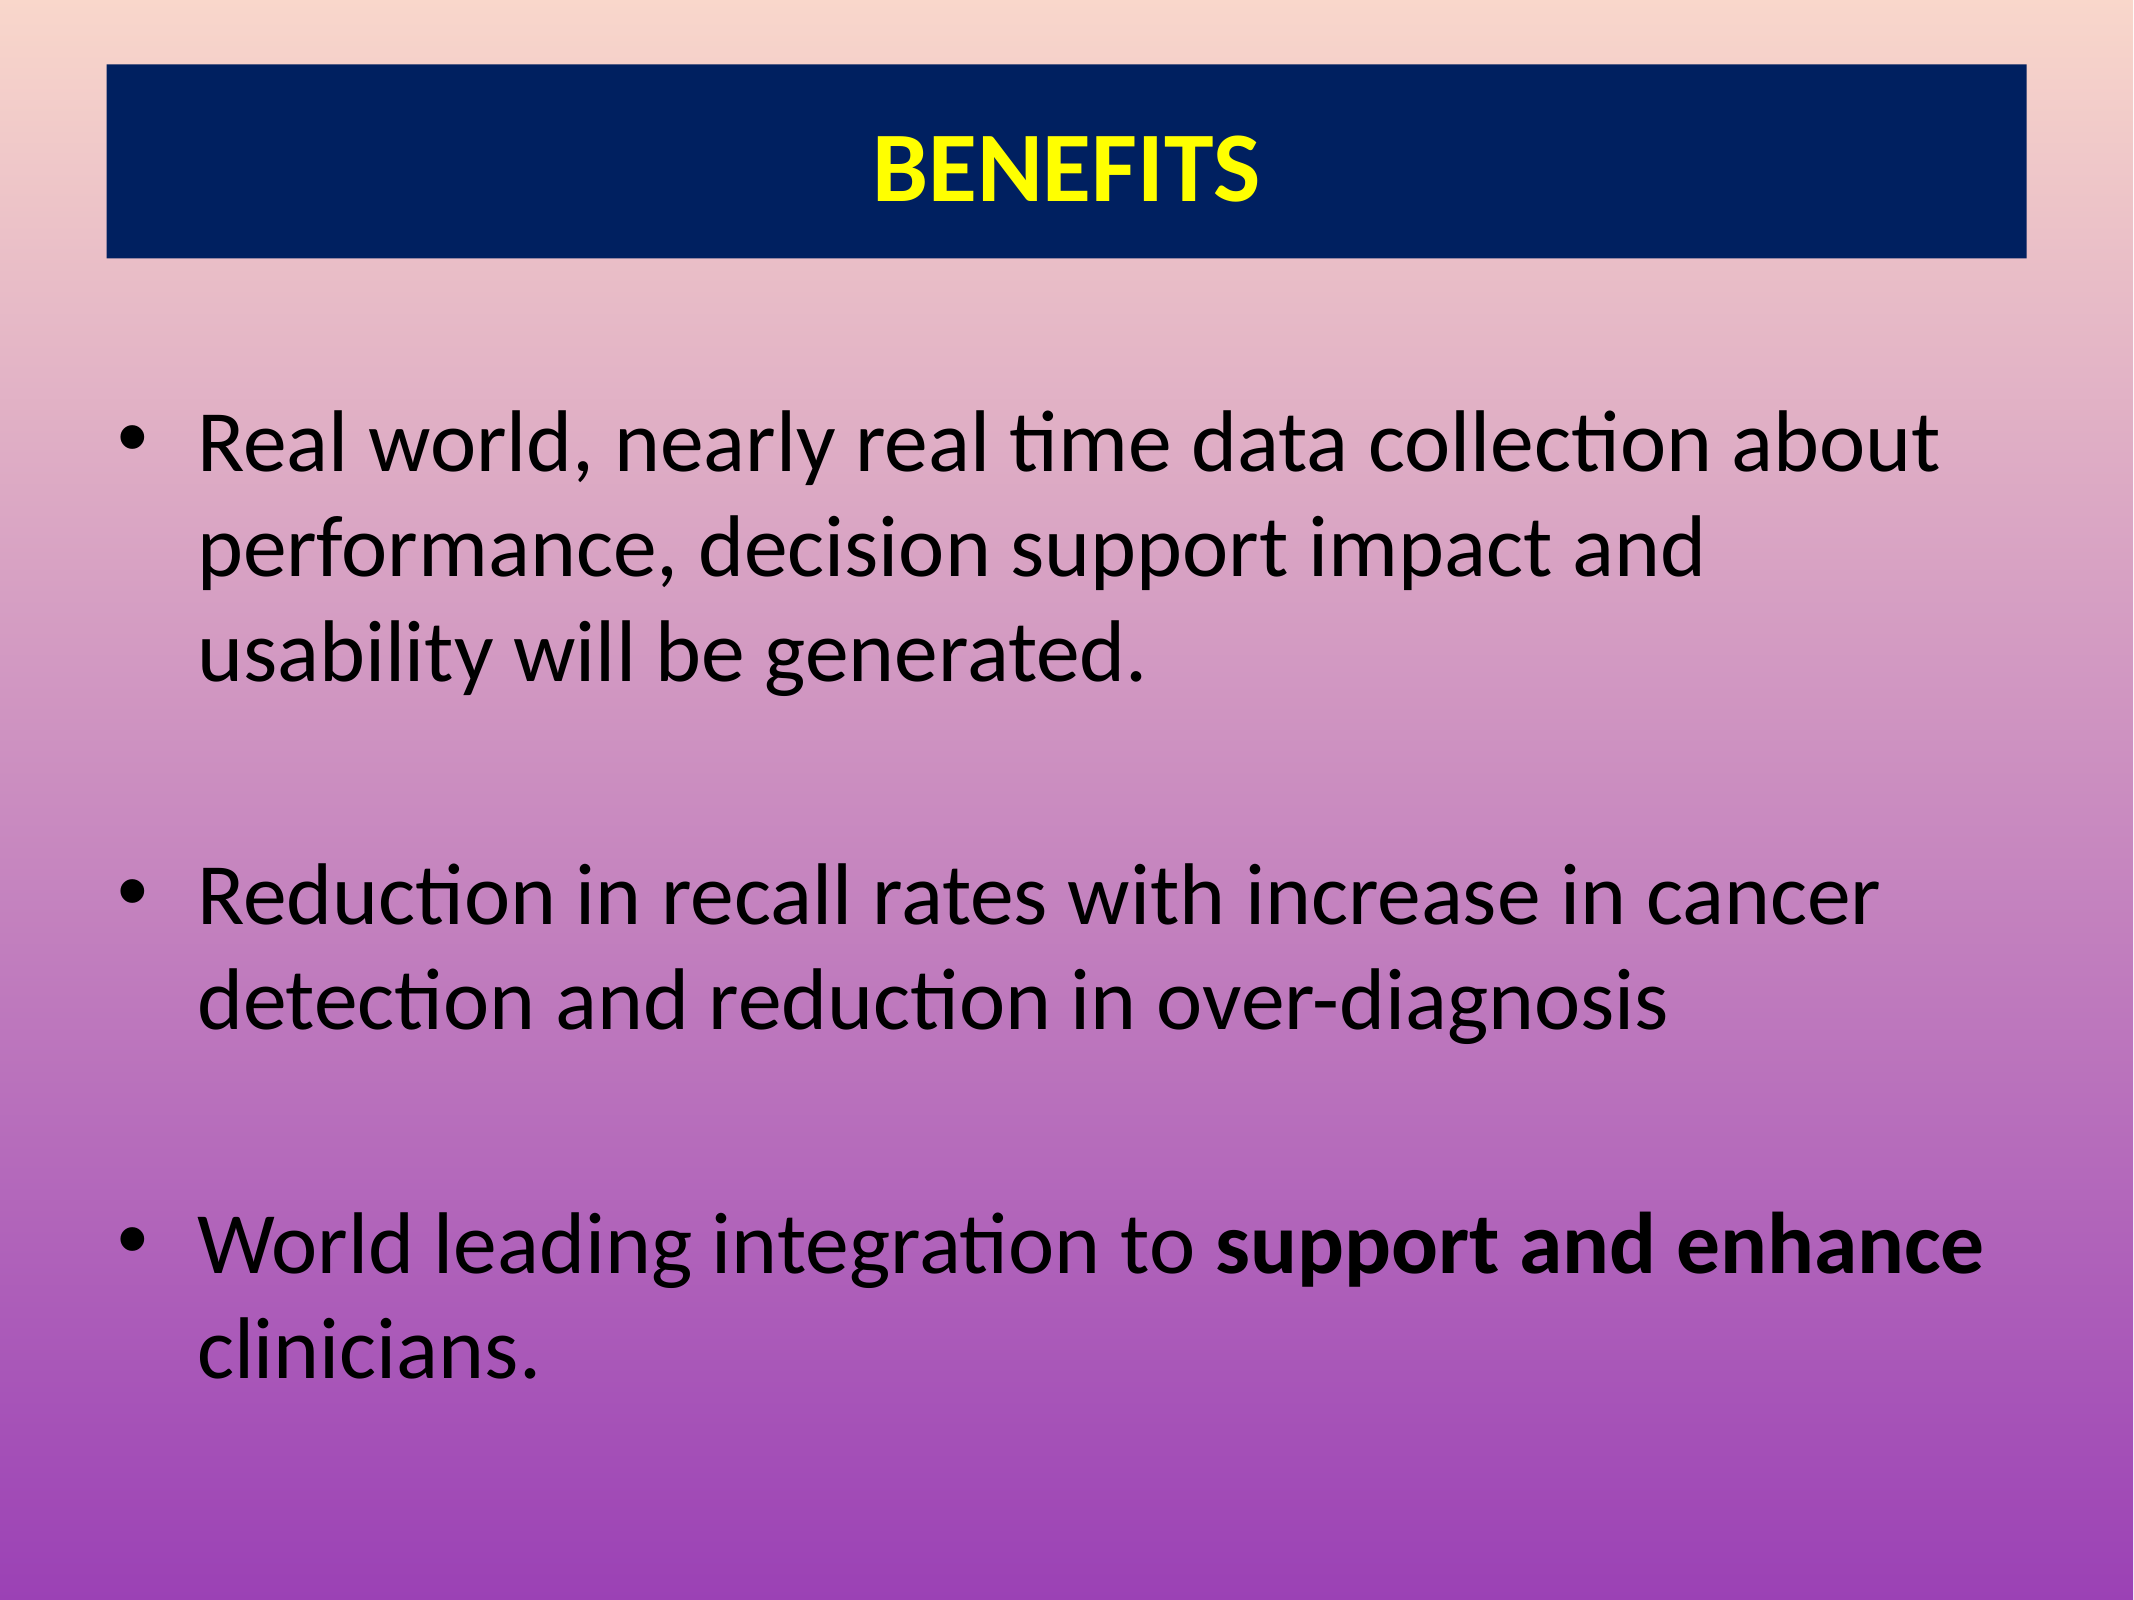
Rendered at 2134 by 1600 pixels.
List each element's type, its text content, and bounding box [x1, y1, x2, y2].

list Real world, nearly real time data collection about performance, decision support impact and usability will be generated. Reduction in recall rates with increase in cancer detection and reduction in over-diagnosis World leading integration to support and enhance clinicians. [106, 372, 2028, 1430]
title BENEFITS [106, 63, 2028, 259]
